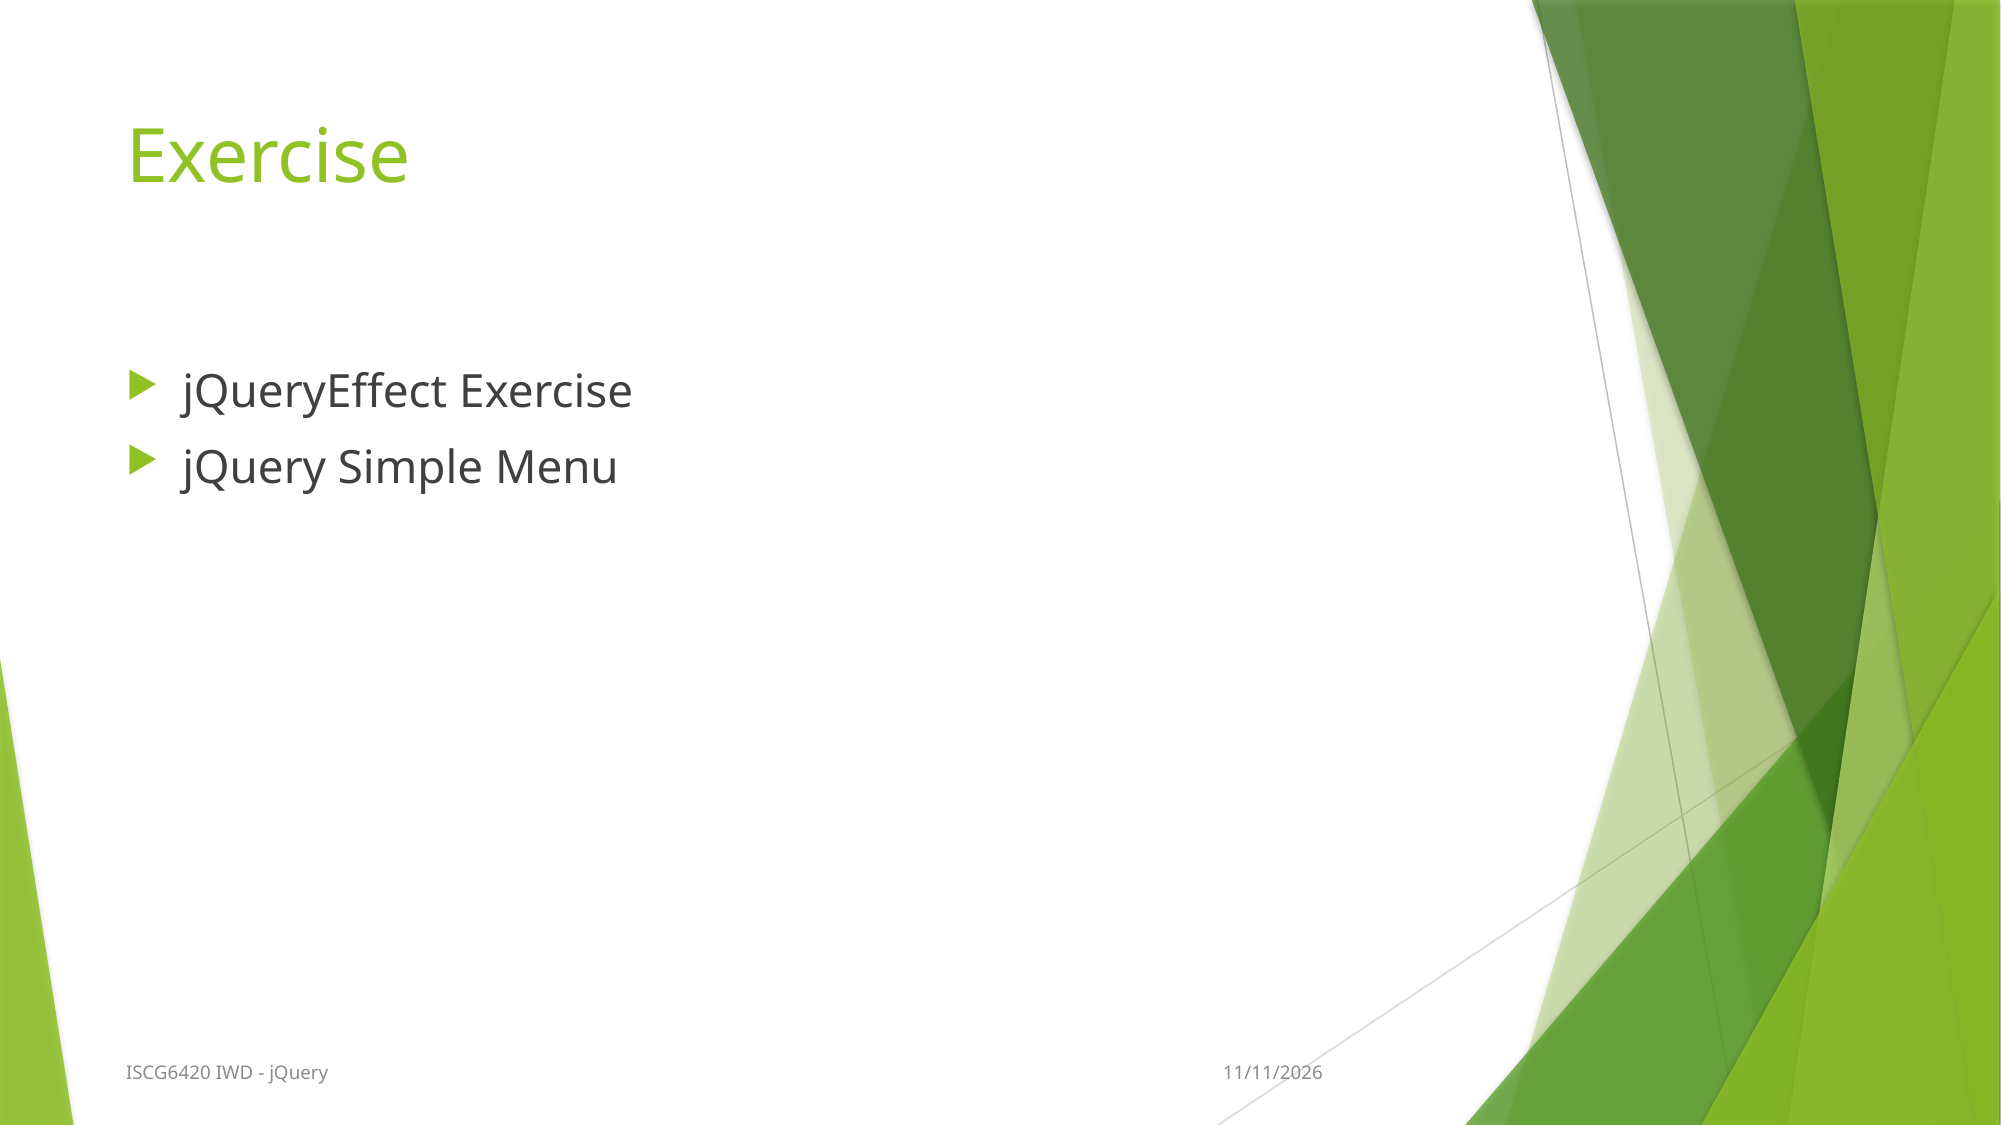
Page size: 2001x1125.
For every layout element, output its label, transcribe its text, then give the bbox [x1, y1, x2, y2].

footer ISCG6420 IWD - jQuery [111, 1043, 1145, 1104]
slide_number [1188, 1043, 1338, 1104]
list jQueryEffect Exercise jQuery Simple Menu [111, 354, 1522, 992]
title Exercise [111, 99, 1522, 317]
